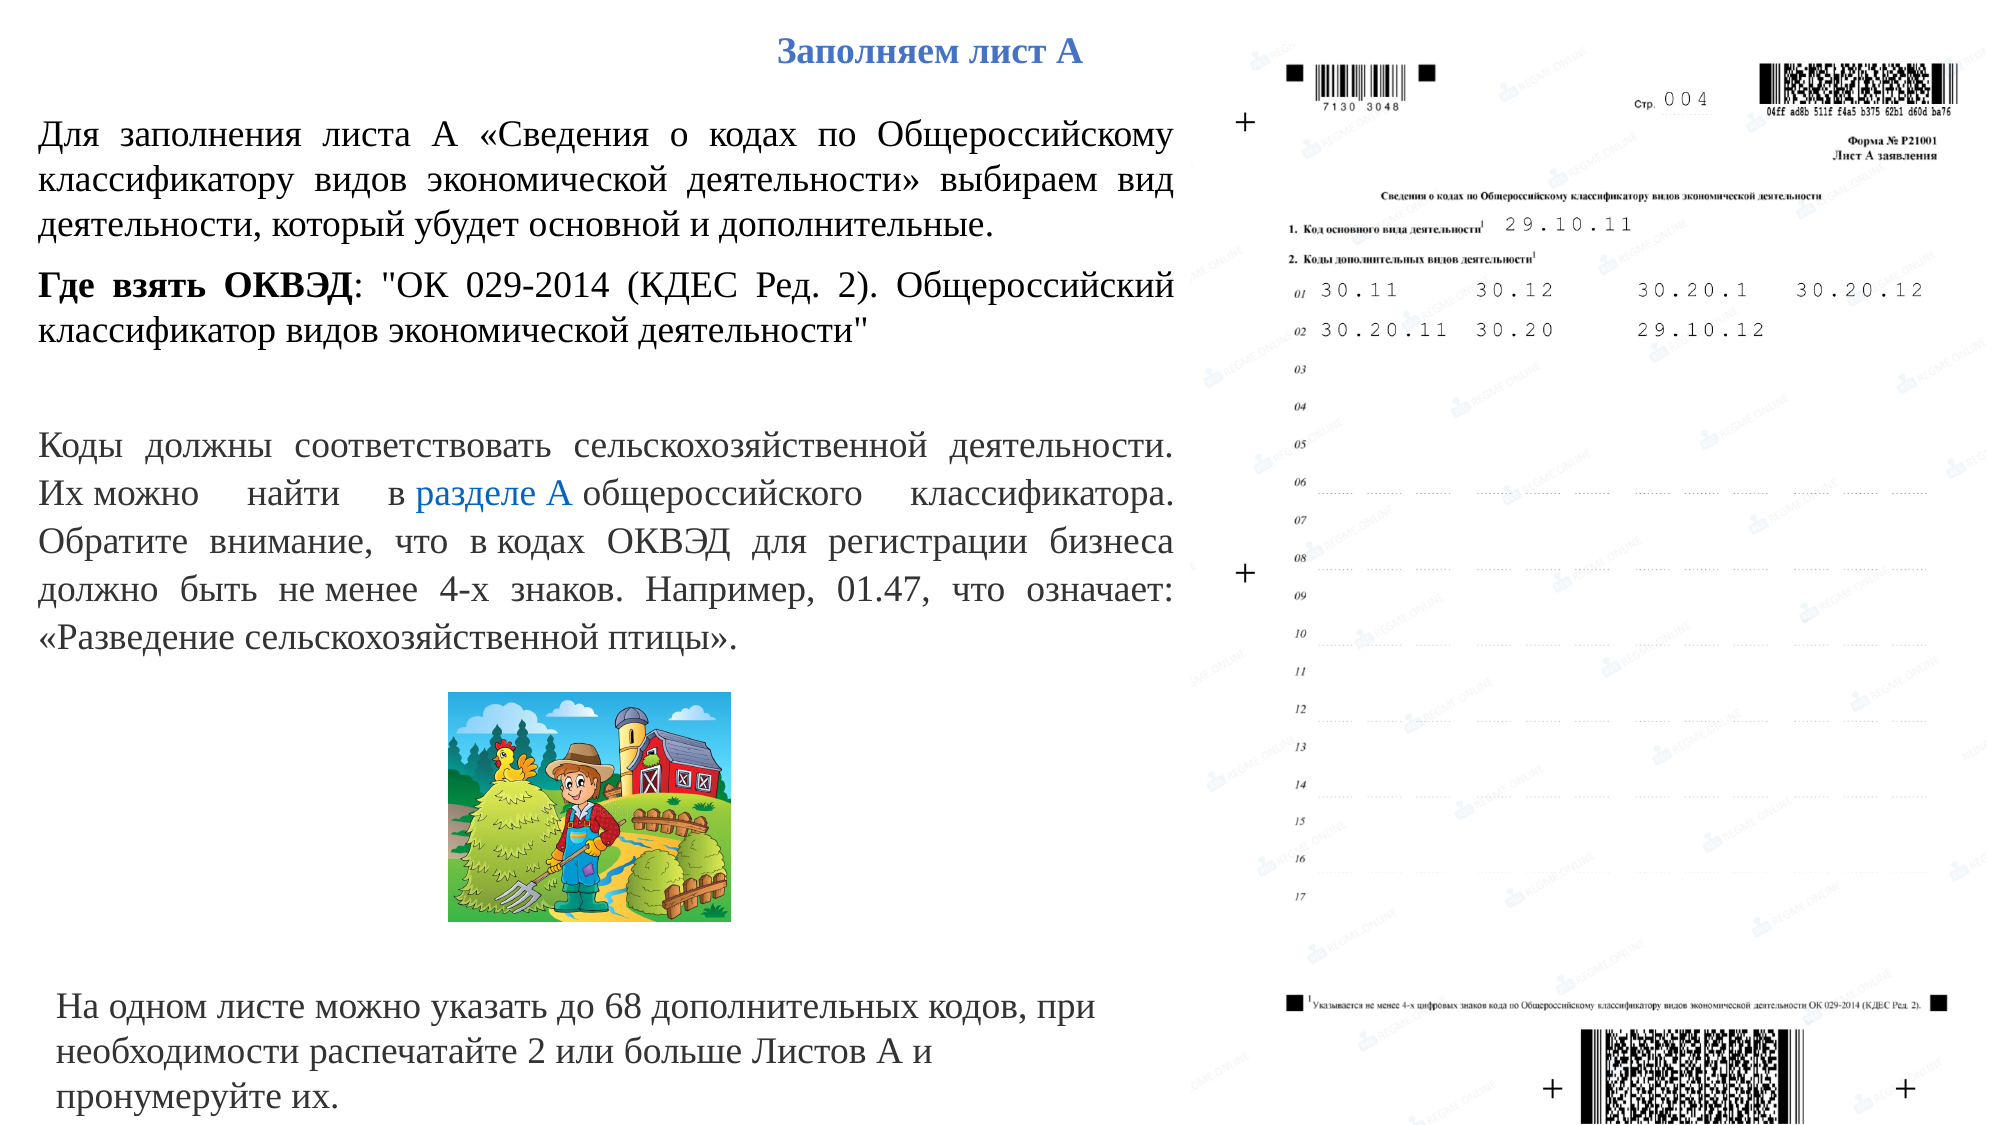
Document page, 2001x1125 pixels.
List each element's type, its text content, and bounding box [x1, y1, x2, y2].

text_box Заполняем лист А [762, 19, 1099, 79]
text_box Коды должны соответствовать сельскохозяйственной деятельности. Их можно найти в разделе А общероссийского классификатора. Обратите внимание, что в кодах ОКВЭД для регистрации бизнеса должно быть не менее 4-х знаков. Например, 01.47, что означает: «Разведение сельскохозяйственной птицы». [23, 409, 1190, 665]
text_box На одном листе можно указать до 68 дополнительных кодов, при необходимости распечатайте 2 или больше Листов А и пронумеруйте их. [41, 974, 1174, 1124]
picture [1190, 44, 1987, 1125]
text_box Для заполнения листа А «Сведения о кодах по Общероссийскому классификатору видов экономической деятельности» выбираем вид деятельности, который убудет основной и дополнительные. Где взять ОКВЭД: "ОК 029-2014 (КДЕС Ред. 2). Общероссийский классификатор видов экономической деятельности" [23, 101, 1190, 358]
picture [448, 692, 731, 922]
